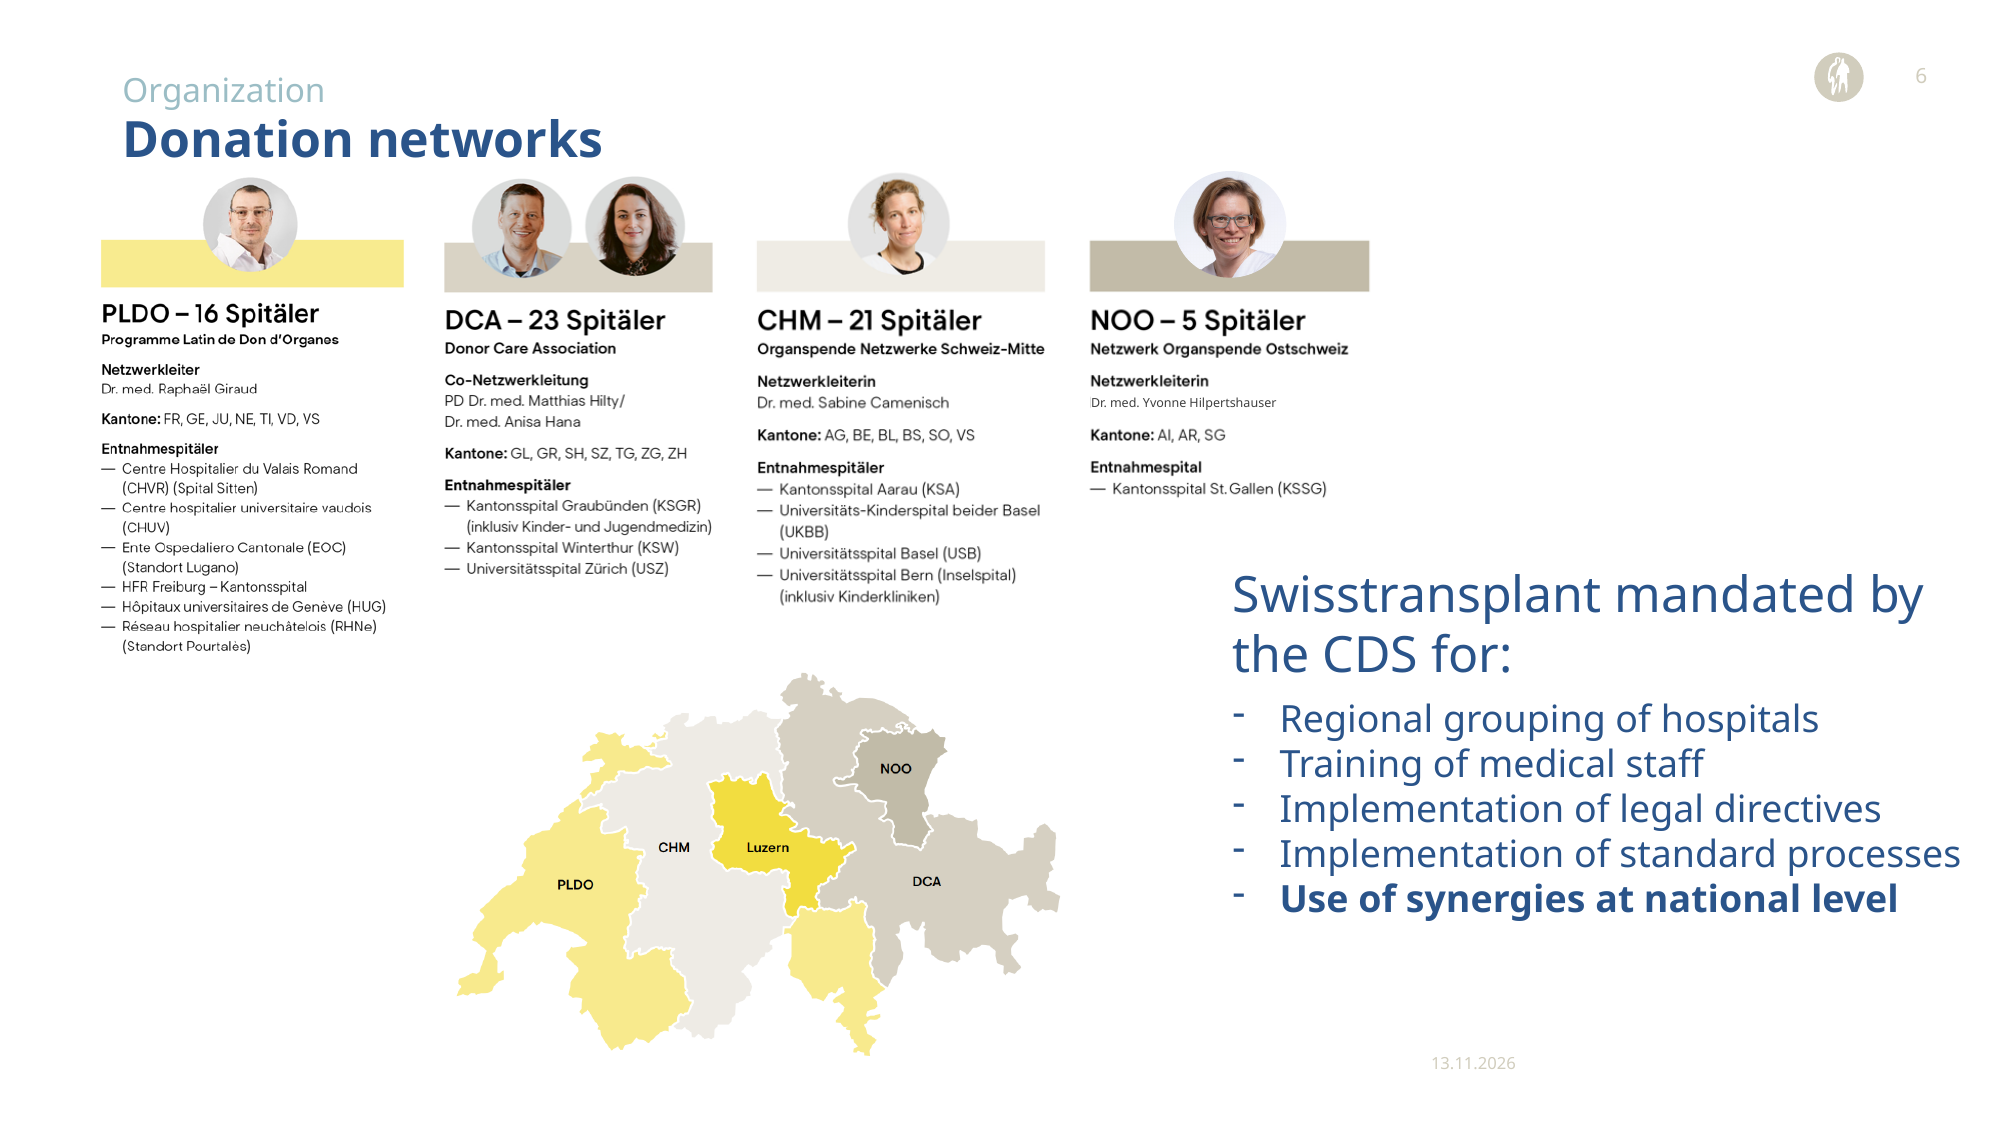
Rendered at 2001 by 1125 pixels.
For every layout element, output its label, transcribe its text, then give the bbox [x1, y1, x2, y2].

title Donation networks [122, 107, 1878, 173]
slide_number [1431, 1052, 1540, 1083]
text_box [58, 160, 1399, 1065]
picture [1173, 170, 1287, 278]
list Organization [122, 69, 1656, 108]
slide_number 6 [1877, 62, 1928, 85]
text_box Swisstransplant mandated by the CDS for: Regional grouping of hospitals Training of medical staff Implementation of legal directives Implementation of standard processes Use of synergies at national level [1399, 562, 2000, 921]
